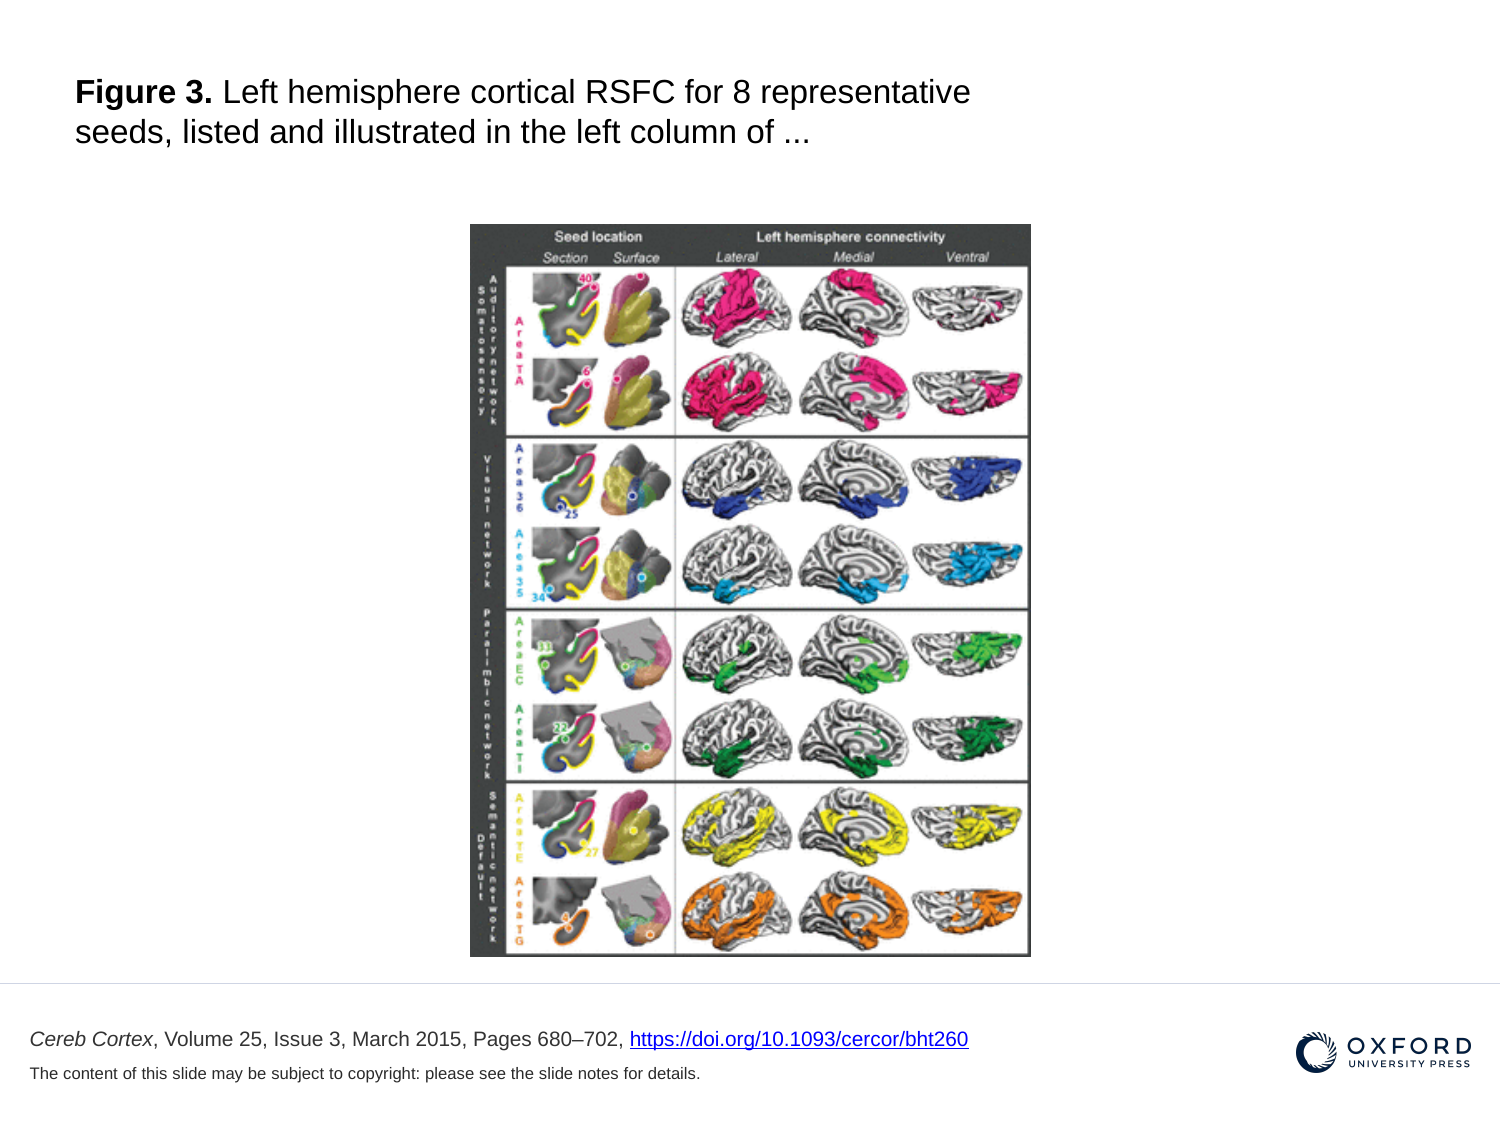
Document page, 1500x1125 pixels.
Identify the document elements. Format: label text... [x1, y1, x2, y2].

picture [470, 224, 1031, 957]
title Figure 3. Left hemisphere cortical RSFC for 8 representative seeds, listed and illustrated in the left column of ... [75, 69, 1078, 171]
picture [1296, 1032, 1471, 1073]
footer Cereb Cortex, Volume 25, Issue 3, March 2015, Pages 680–702, https://doi.org/10.1093/cercor/bht260 The content of this slide may be subject to copyright: please see the slide notes for details. [0, 983, 1260, 1125]
